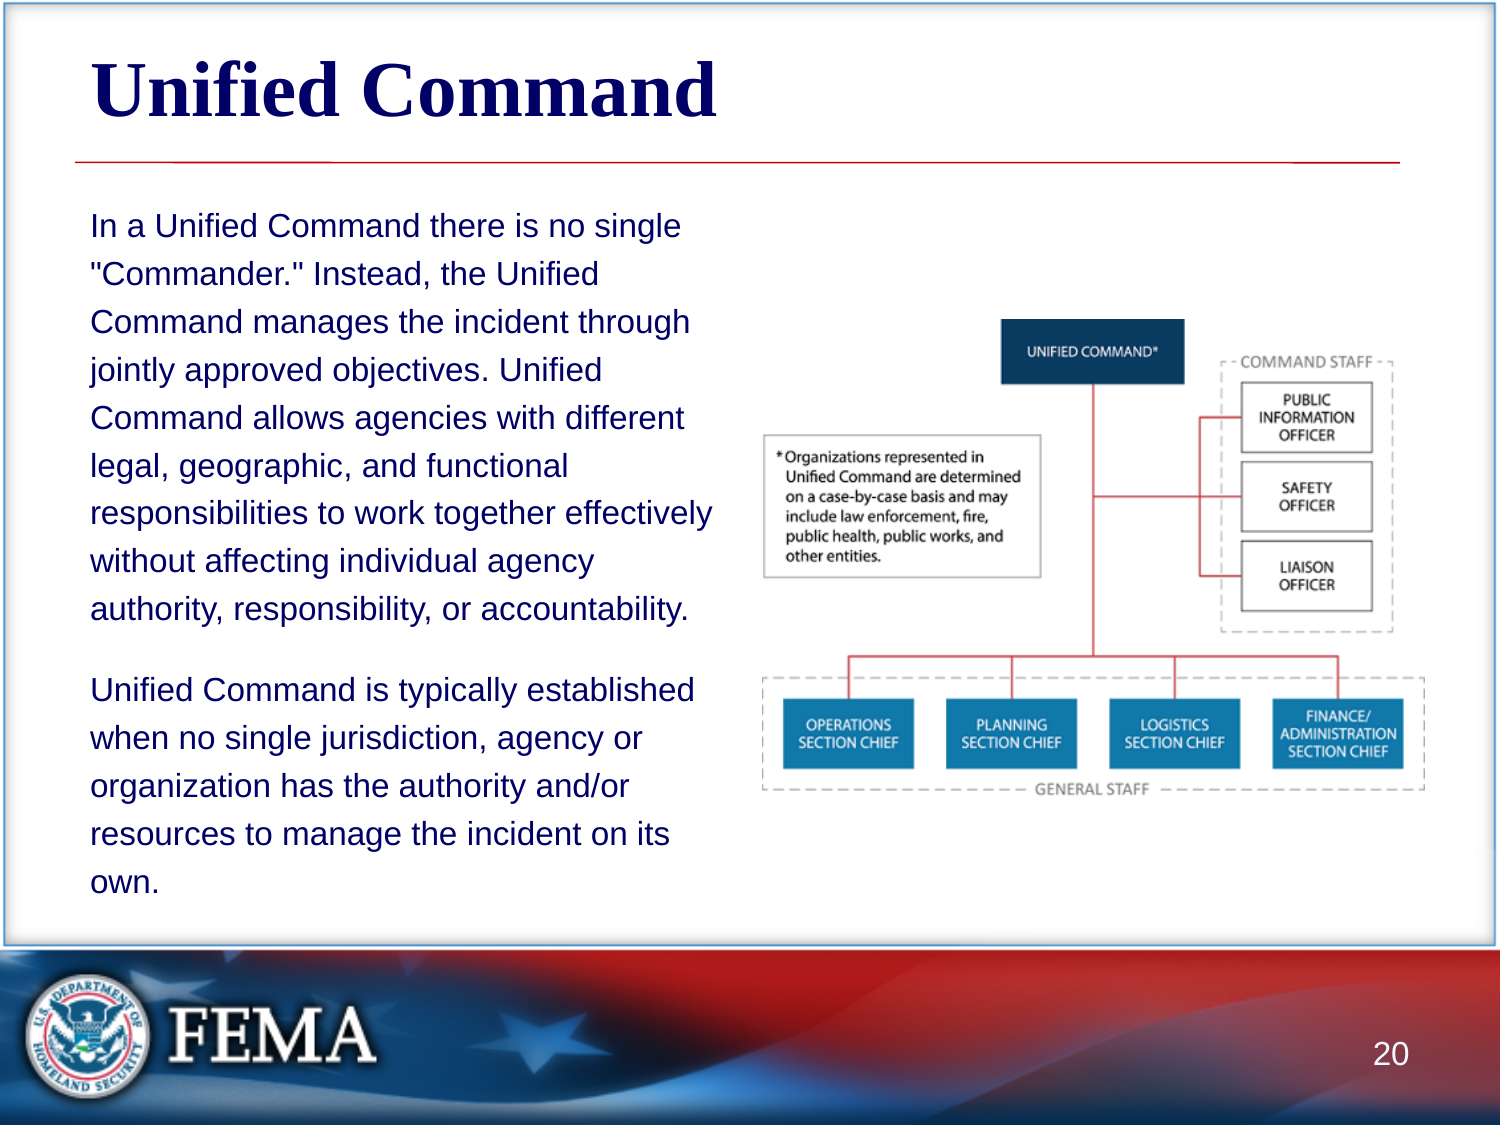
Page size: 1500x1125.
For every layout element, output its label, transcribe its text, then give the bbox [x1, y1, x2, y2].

title Unified Command [75, 32, 1425, 138]
list In a Unified Command there is no single "Commander." Instead, the Unified Command manages the incident through jointly approved objectives. Unified Command allows agencies with different legal, geographic, and functional responsibilities to work together effectively without affecting individual agency authority, responsibility, or accountability. Unified Command is typically established when no single jurisdiction, agency or organization has the authority and/or resources to manage the incident on its own. [75, 189, 737, 927]
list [762, 319, 1426, 796]
picture [0, 0, 1500, 1125]
slide_number 20 [1074, 1024, 1425, 1103]
